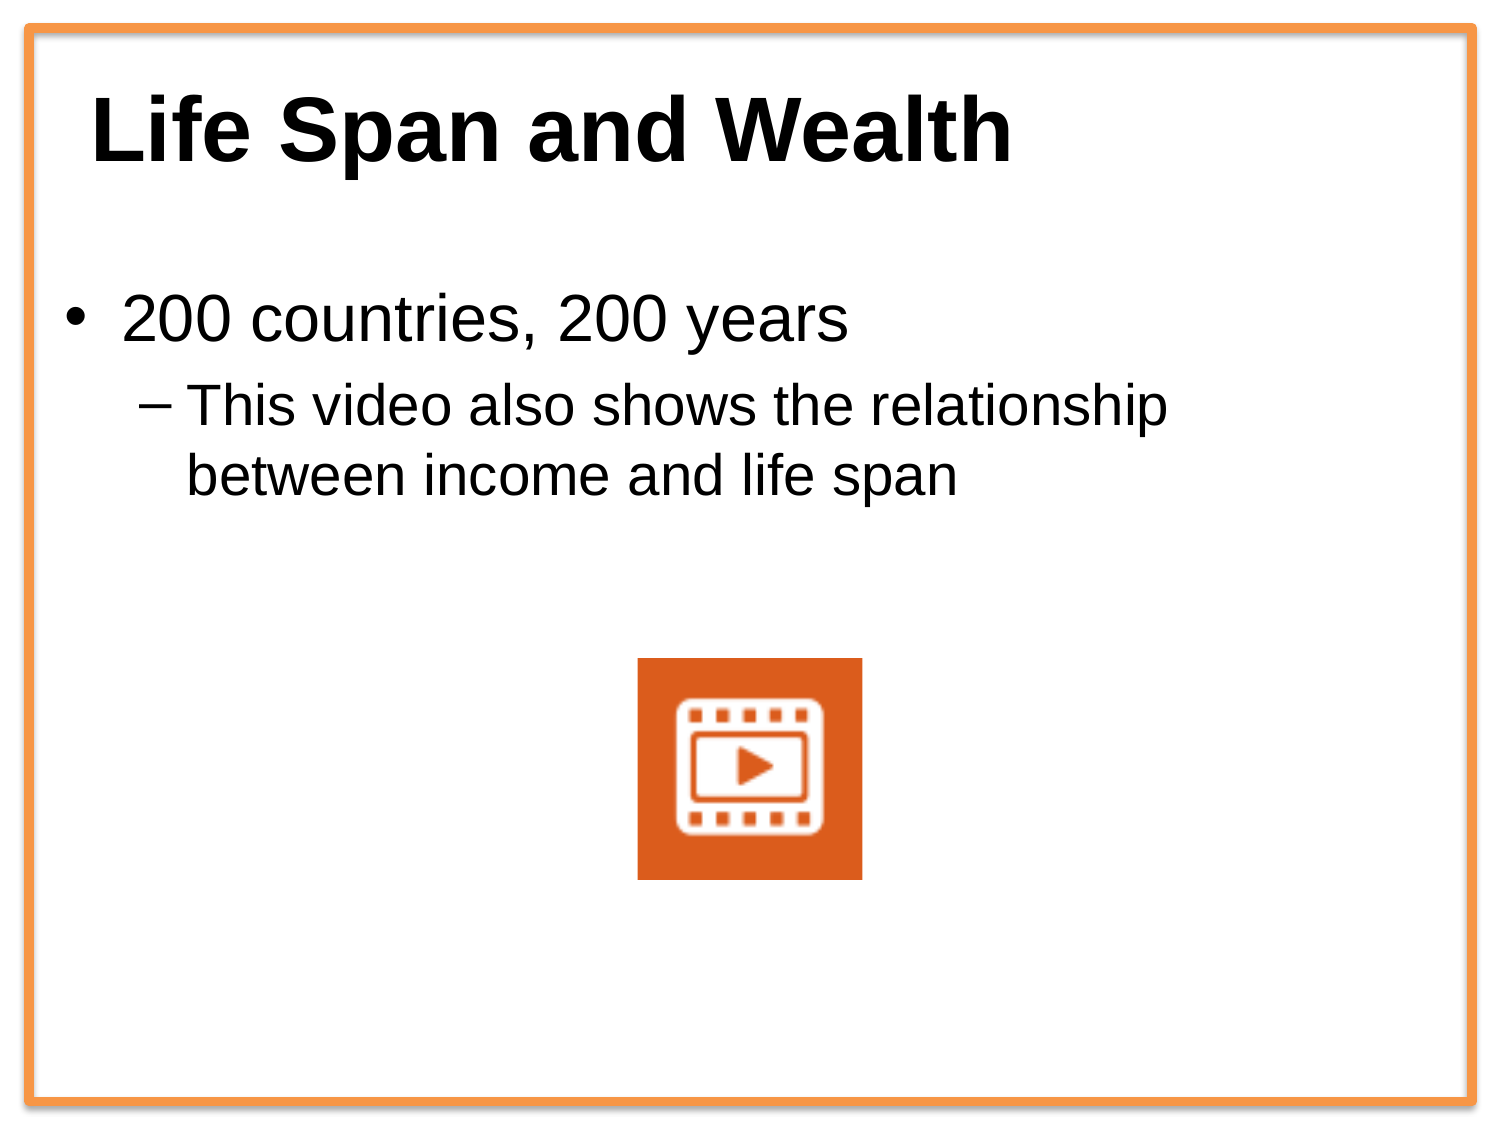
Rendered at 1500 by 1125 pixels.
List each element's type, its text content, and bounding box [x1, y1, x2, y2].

picture [637, 658, 863, 880]
list 200 countries, 200 years This video also shows the relationship between income and life span [49, 267, 1400, 718]
title Life Span and Wealth [75, 0, 1425, 250]
